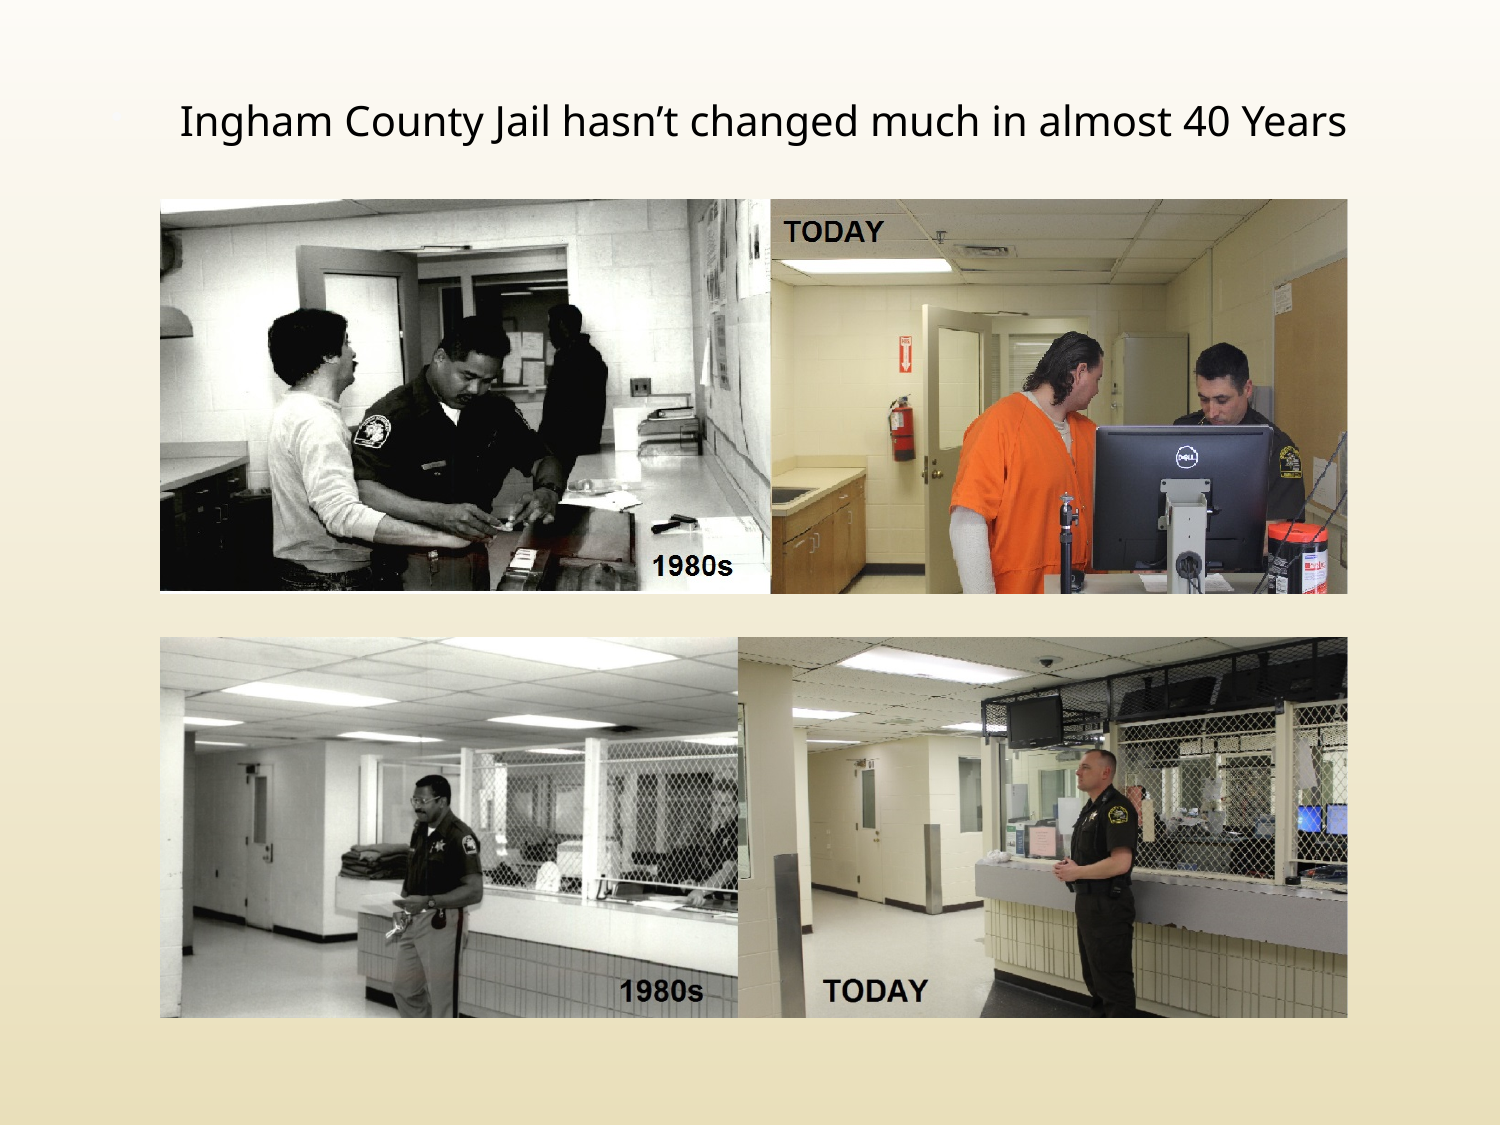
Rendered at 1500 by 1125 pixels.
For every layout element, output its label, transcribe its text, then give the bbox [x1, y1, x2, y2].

picture [160, 637, 1349, 1018]
picture [160, 199, 1349, 595]
list Ingham County Jail hasn’t changed much in almost 40 Years [75, 87, 1425, 1035]
